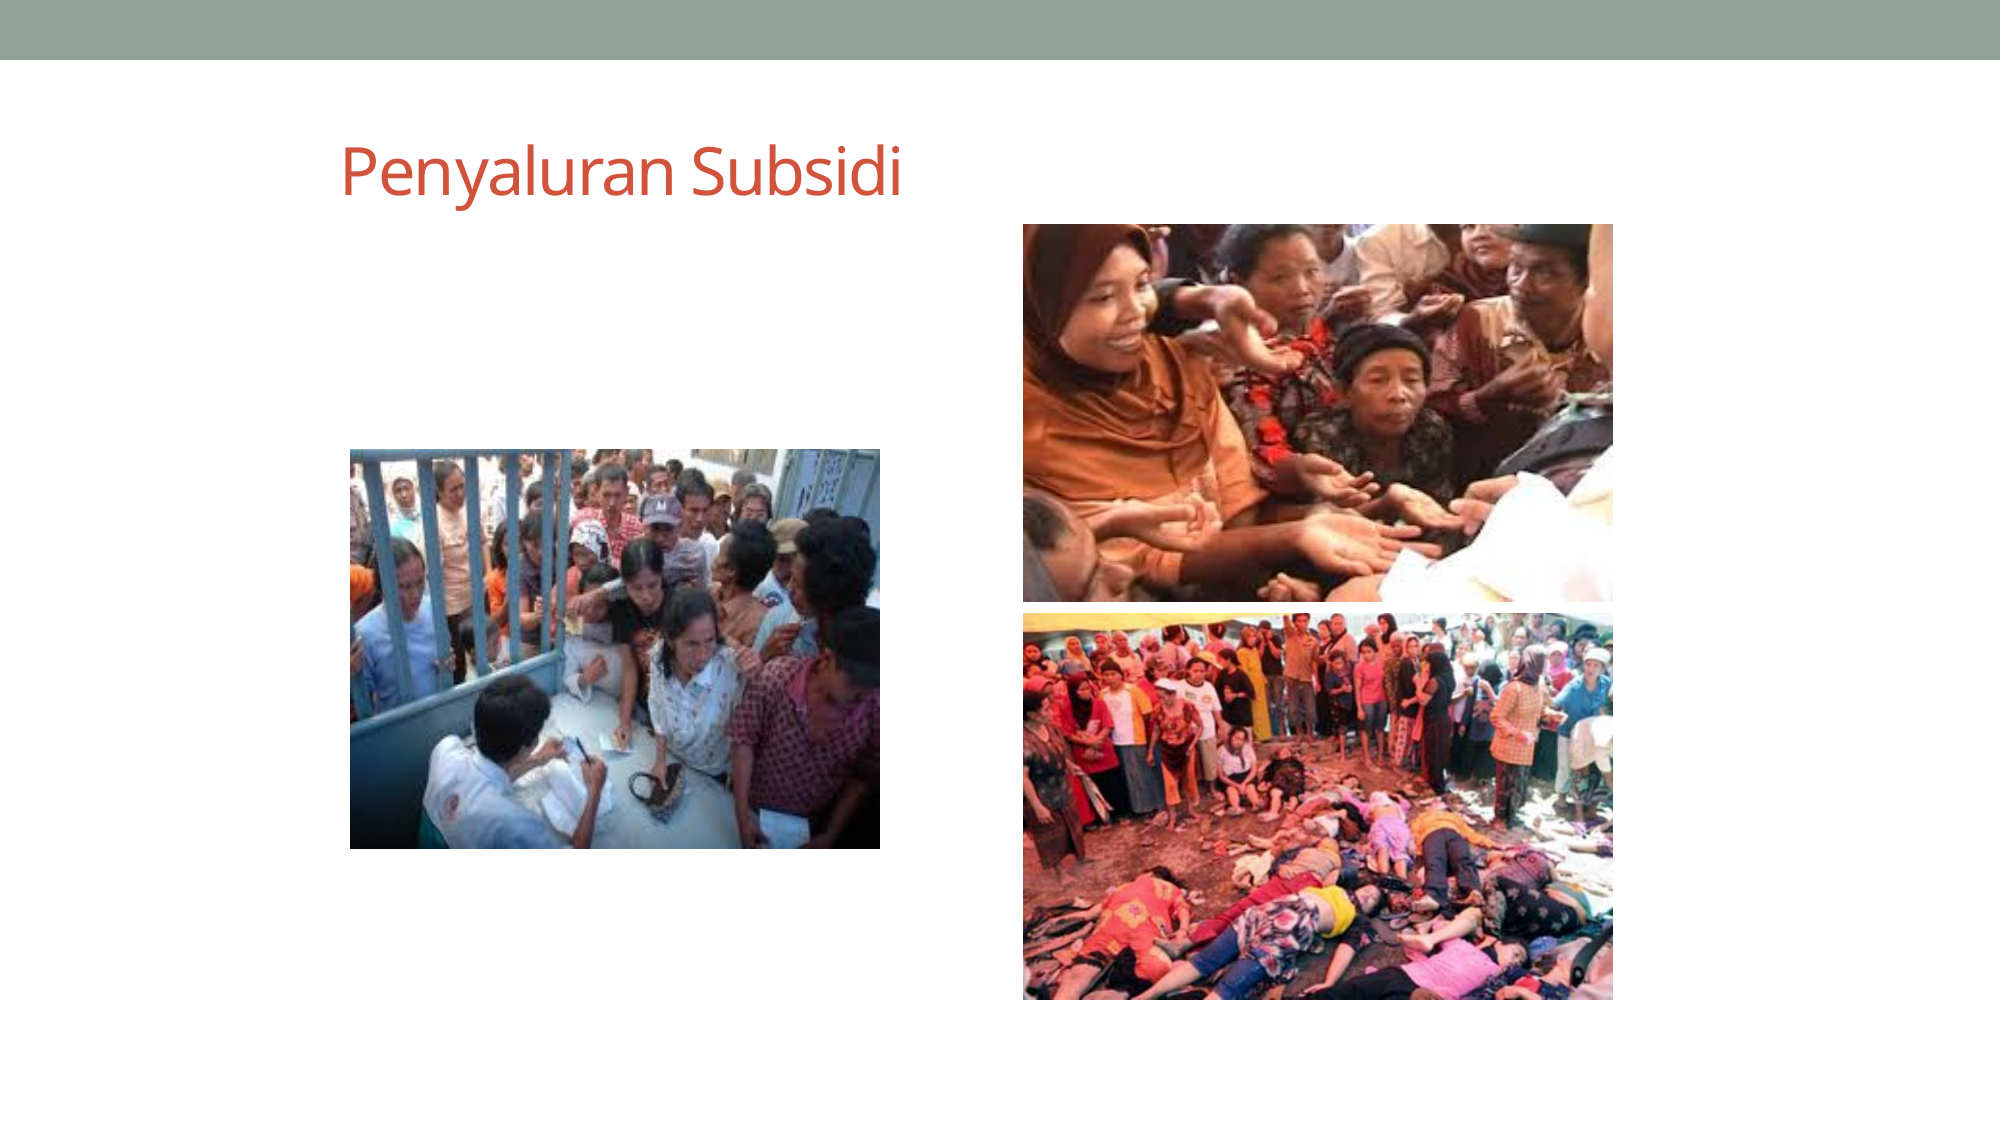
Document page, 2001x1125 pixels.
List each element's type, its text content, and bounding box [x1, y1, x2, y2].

picture [349, 449, 880, 849]
picture [1023, 224, 1613, 602]
picture [1023, 613, 1613, 1001]
title Penyaluran Subsidi [324, 87, 1675, 250]
